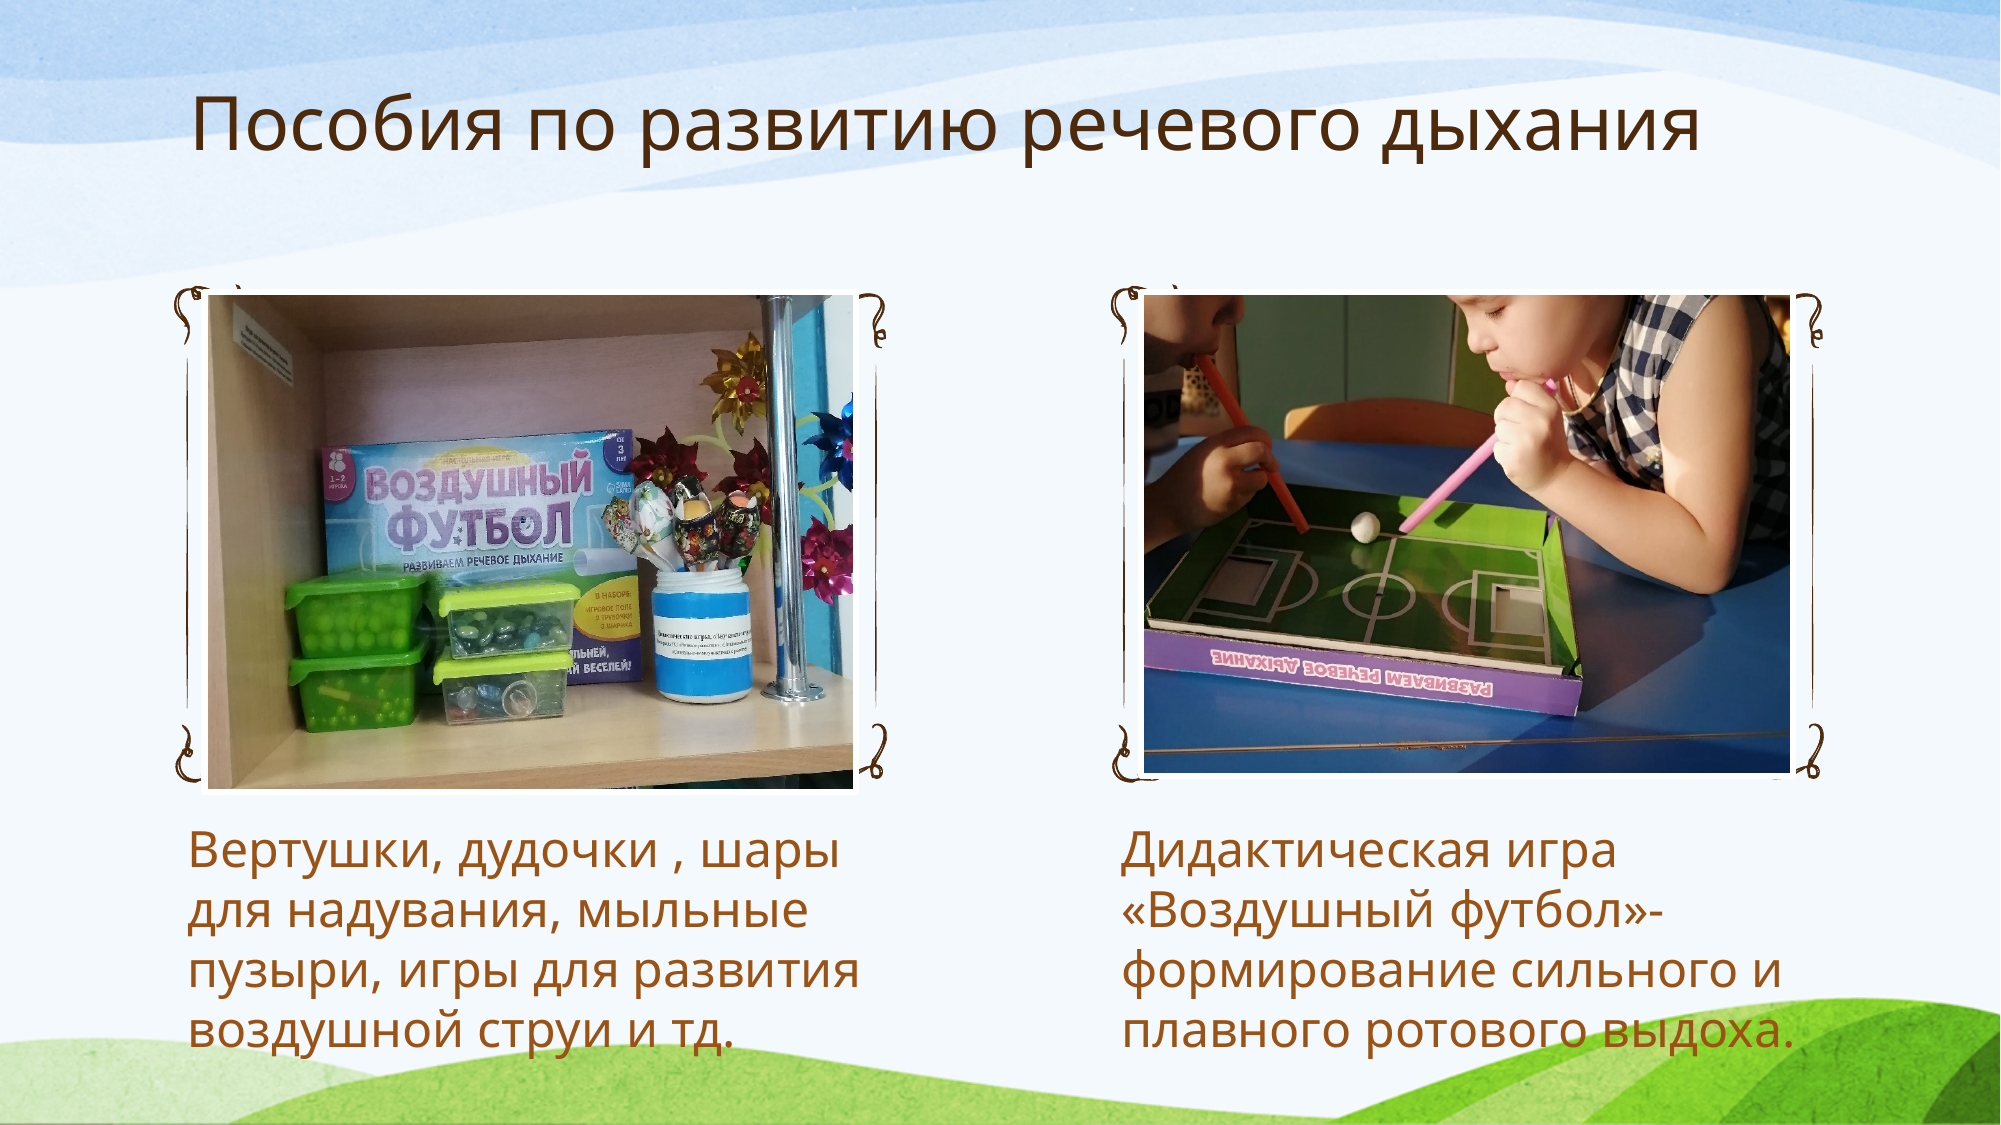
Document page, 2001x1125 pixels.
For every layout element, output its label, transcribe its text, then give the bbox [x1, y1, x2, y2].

list Дидактическая игра «Воздушный футбол»-формирование сильного и плавного ротового выдоха. [1106, 809, 1823, 975]
picture [0, 0, 2001, 1125]
title Пособия по развитию речевого дыхания [174, 50, 1825, 175]
list Вертушки, дудочки , шары для надувания, мыльные пузыри, игры для развития воздушной струи и тд. [172, 809, 890, 975]
